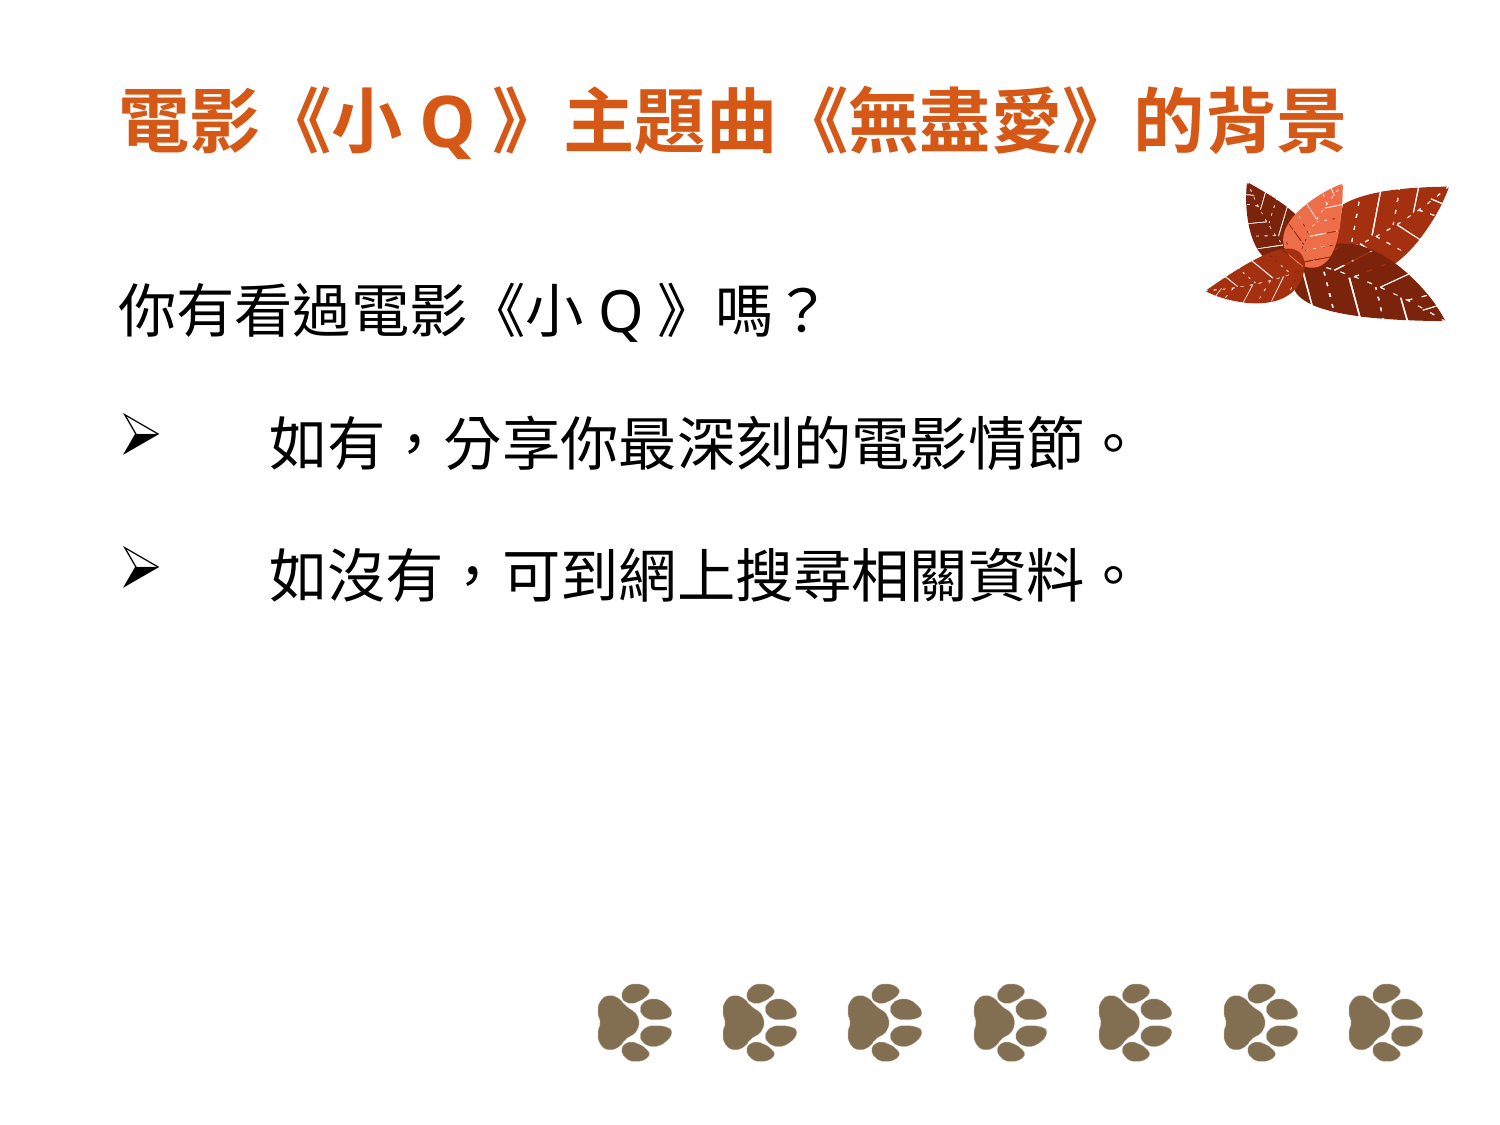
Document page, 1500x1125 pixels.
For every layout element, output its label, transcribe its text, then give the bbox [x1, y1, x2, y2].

list 你有看過電影《小Q》嗎？ 如有，分享你最深刻的電影情節。 如沒有，可到網上搜尋相關資料。 [103, 225, 1397, 752]
title 電影《小Q》主題曲《無盡愛》的背景 [103, 42, 1397, 206]
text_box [1211, 183, 1450, 322]
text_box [596, 982, 1424, 1063]
text_box [158, 456, 1386, 752]
